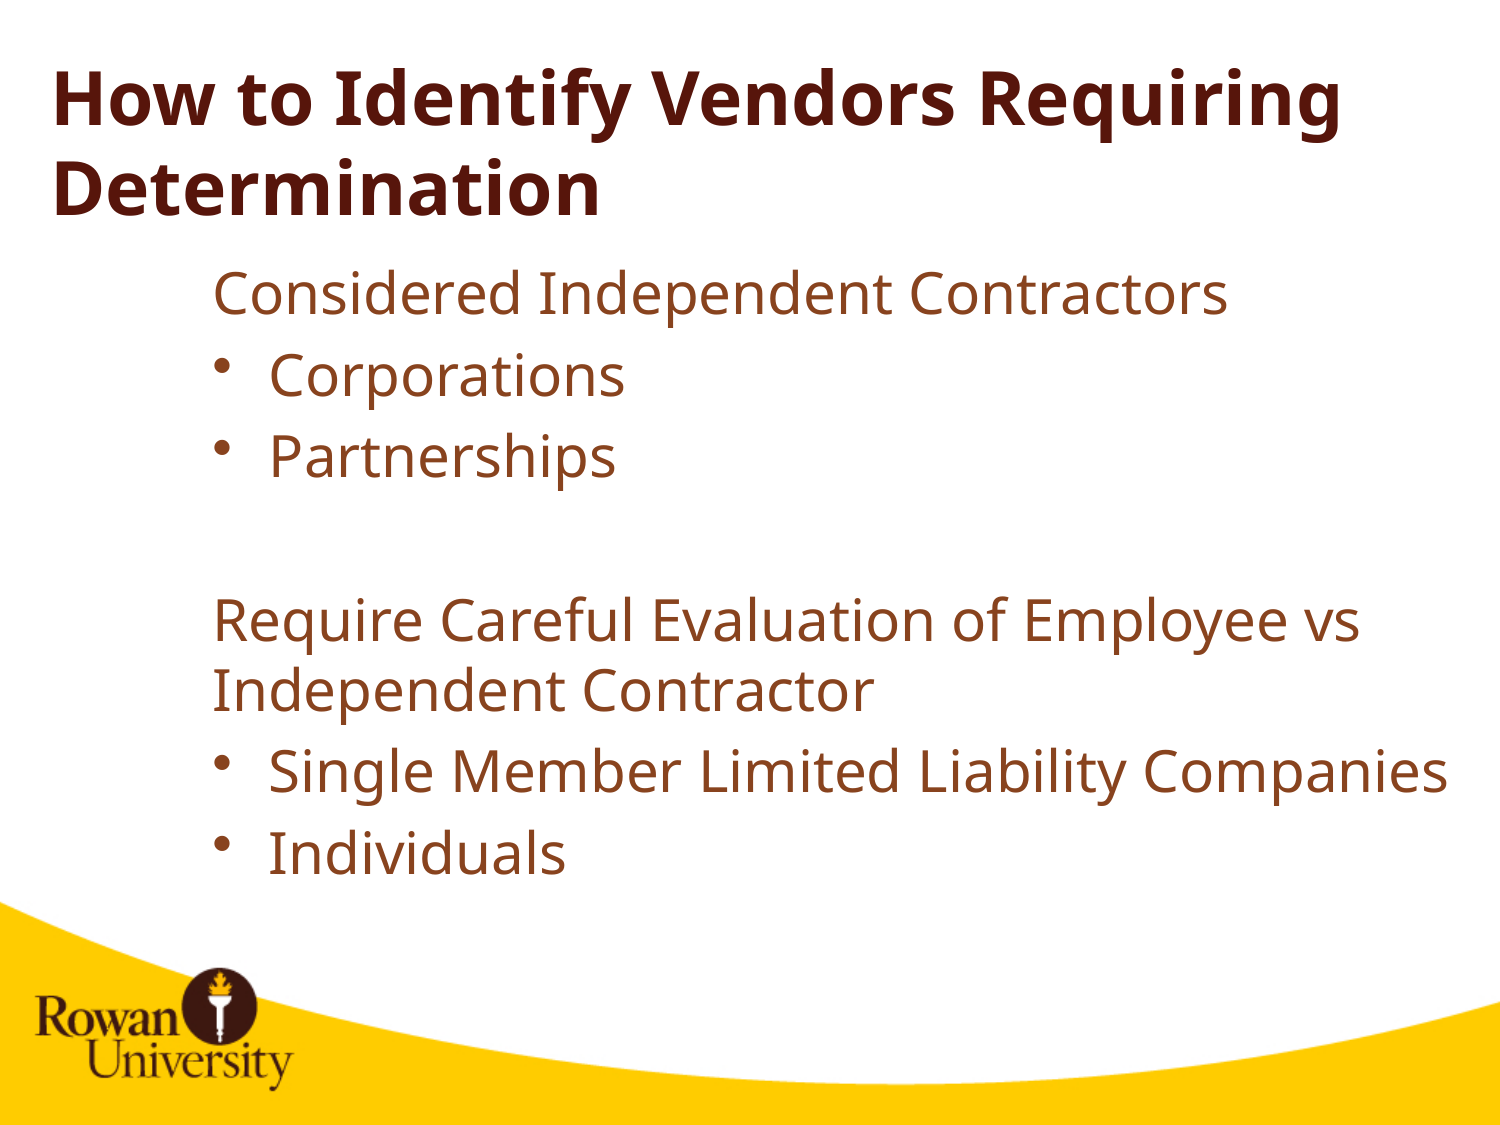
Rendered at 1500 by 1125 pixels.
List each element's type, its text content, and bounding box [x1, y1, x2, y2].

picture [0, 0, 1500, 1125]
list Considered Independent Contractors Corporations Partnerships Require Careful Evaluation of Employee vs Independent Contractor Single Member Limited Liability Companies Individuals [212, 256, 1450, 925]
title How to Identify Vendors Requiring Determination [50, 50, 1450, 175]
